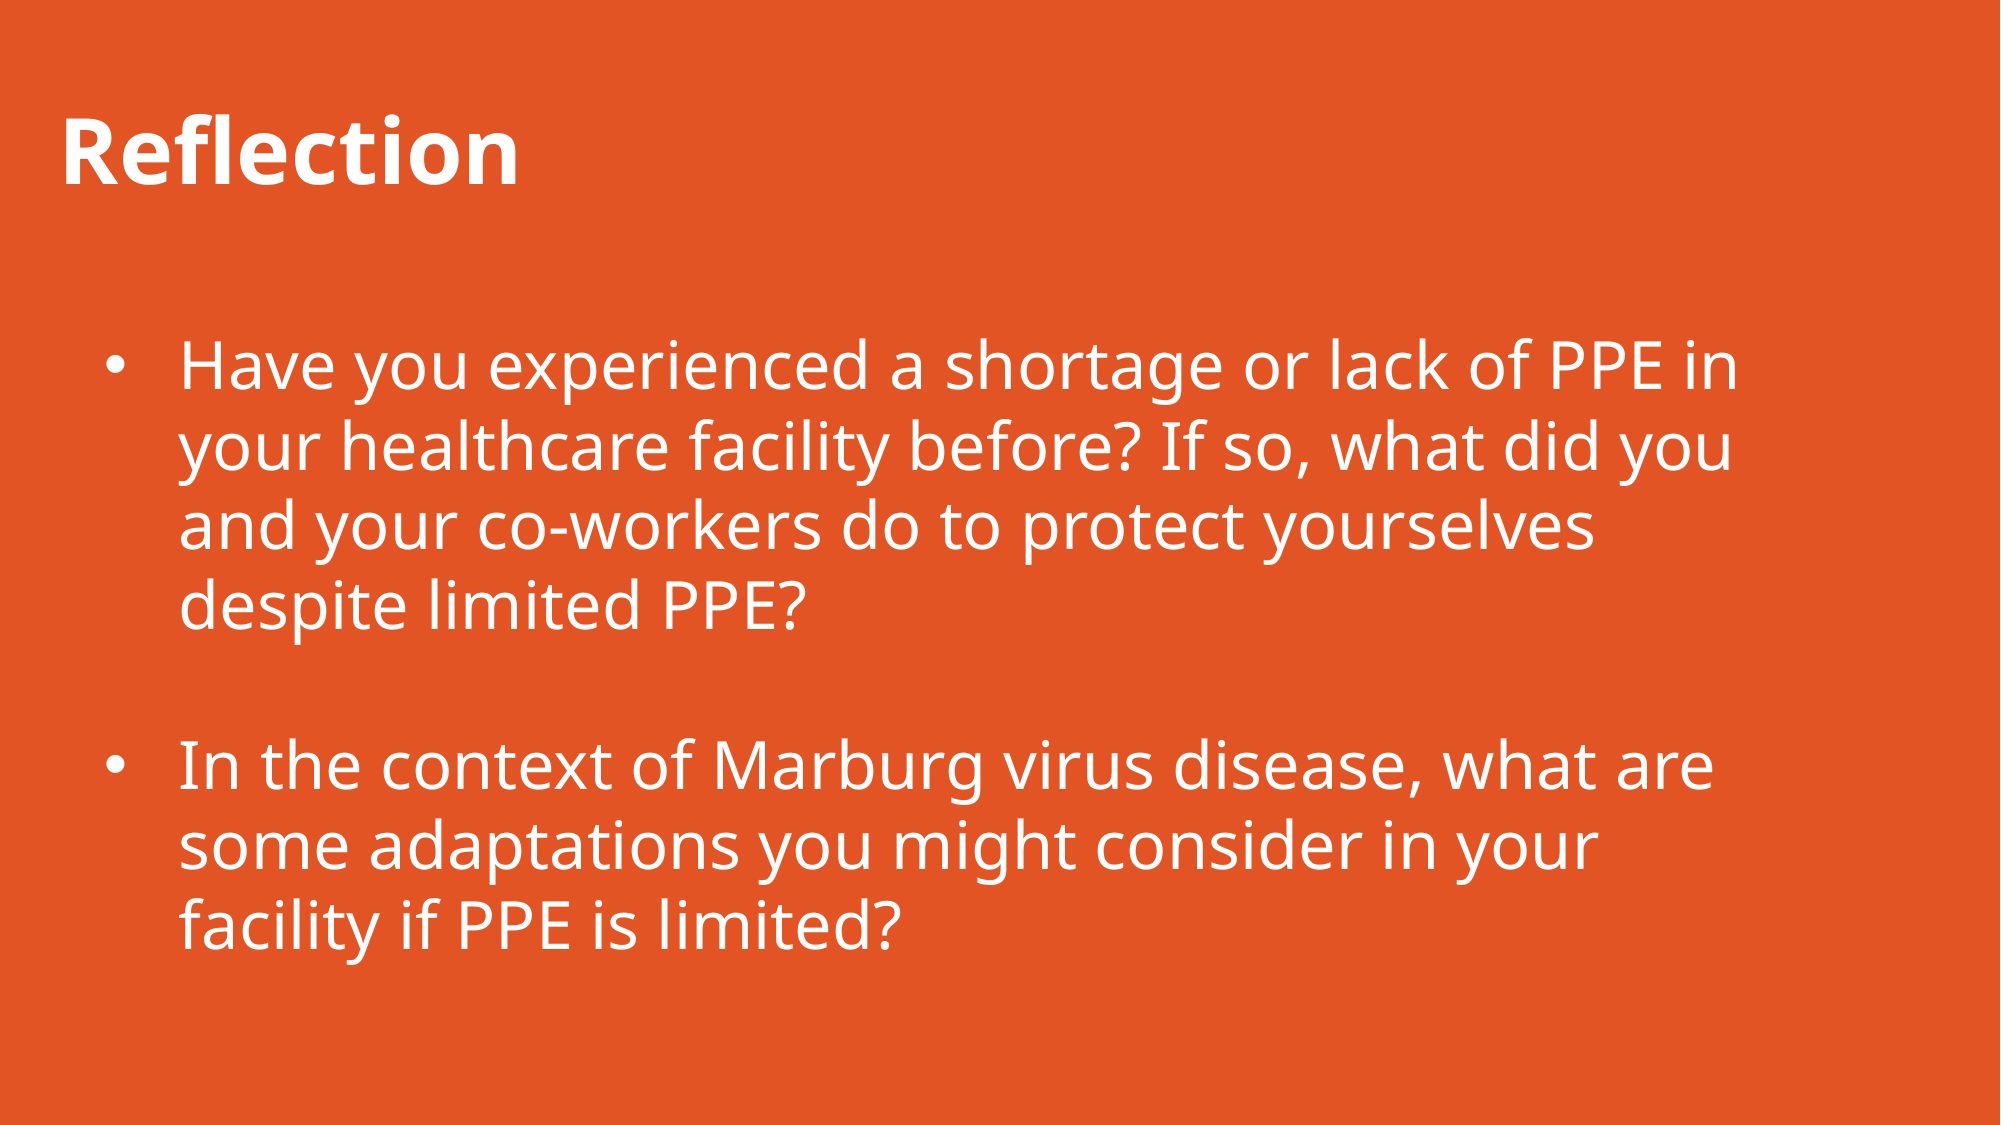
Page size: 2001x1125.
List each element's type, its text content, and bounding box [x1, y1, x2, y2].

title Reflection [44, 19, 1859, 211]
text_box Have you experienced a shortage or lack of PPE in your healthcare facility before? If so, what did you and your co-workers do to protect yourselves despite limited PPE? In the context of Marburg virus disease, what are some adaptations you might consider in your facility if PPE is limited? [89, 315, 1813, 1125]
